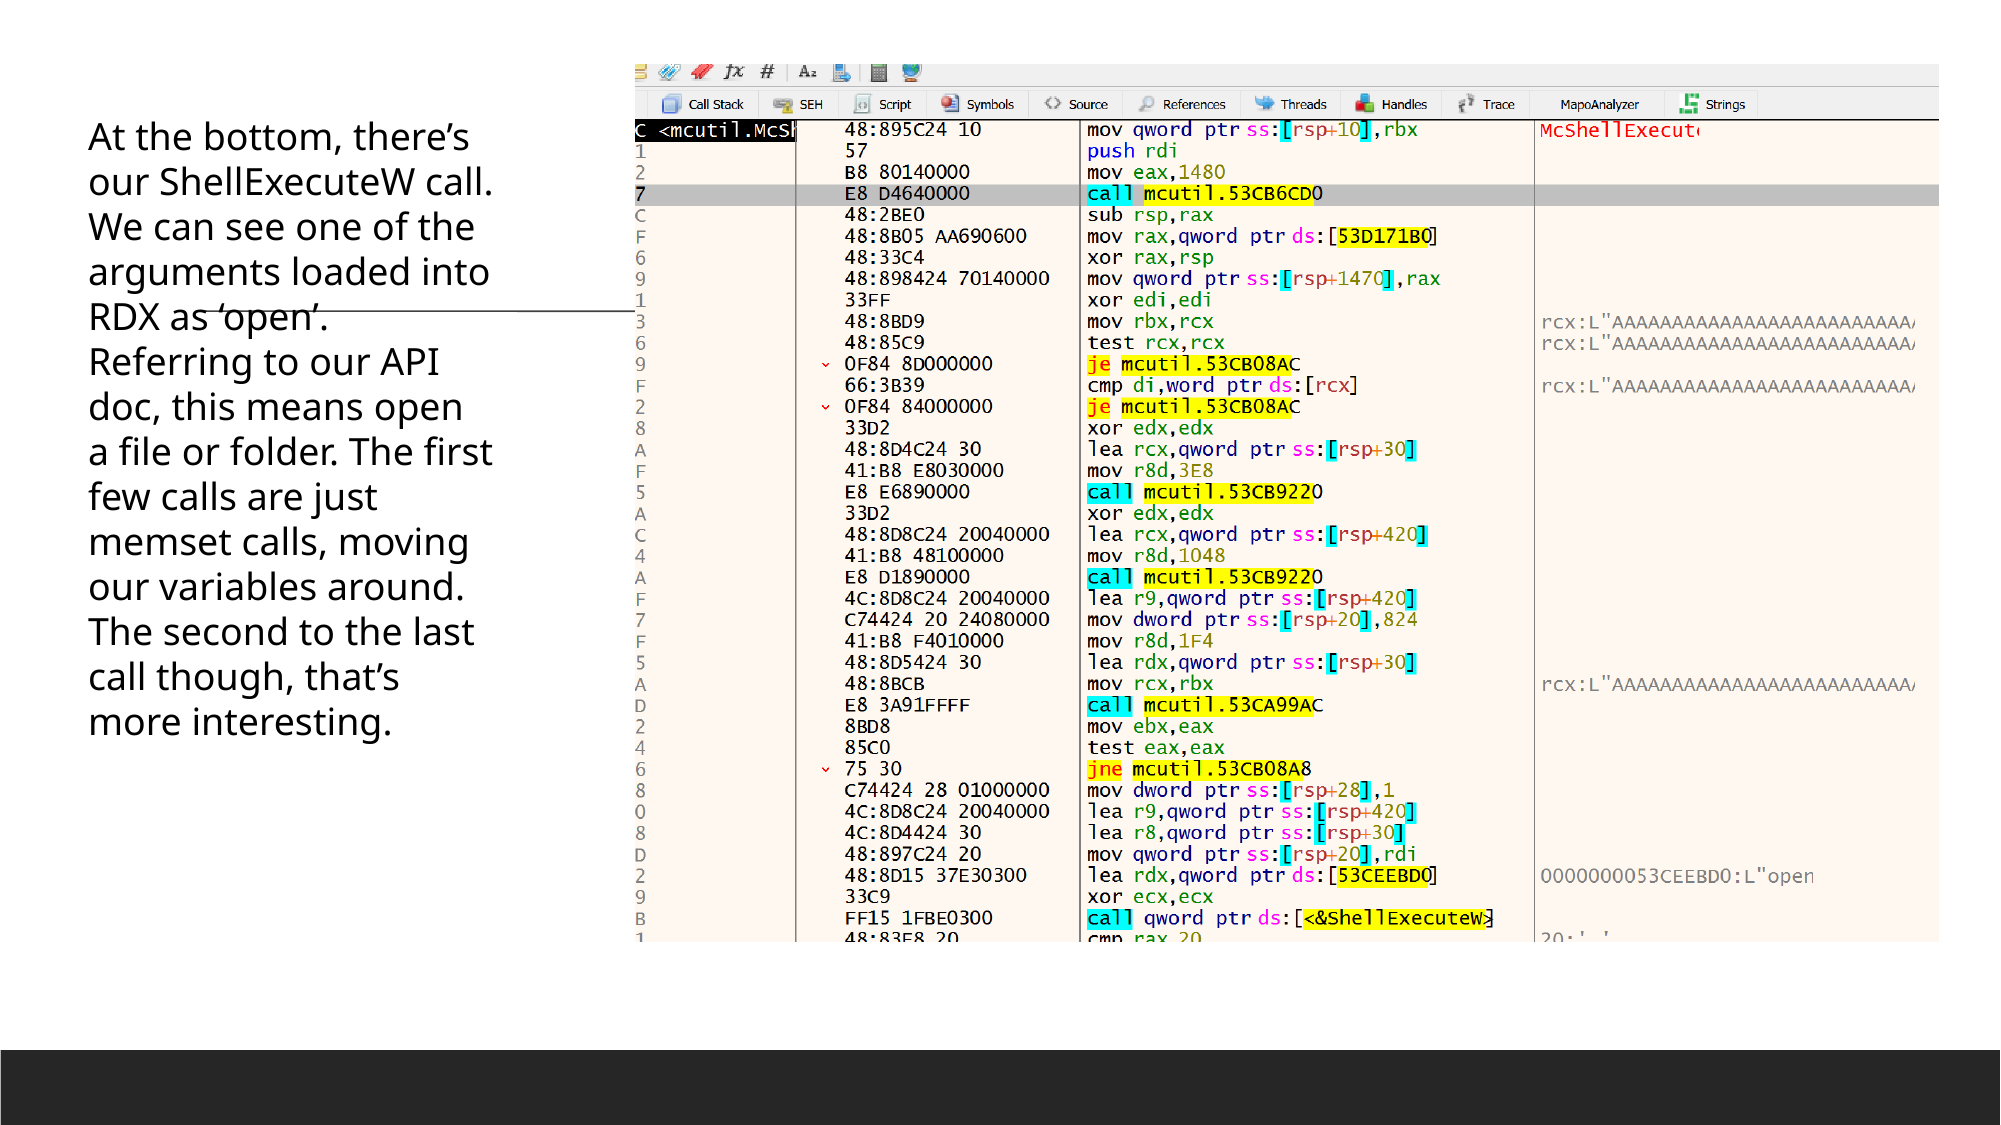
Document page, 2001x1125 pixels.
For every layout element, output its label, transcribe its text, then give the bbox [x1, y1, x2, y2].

text_box At the bottom, there’s our ShellExecuteW call. We can see one of the arguments loaded into RDX as ‘open’. Referring to our API doc, this means open a file or folder. The first few calls are just memset calls, moving our variables around. The second to the last call though, that’s more interesting. [73, 105, 510, 751]
picture [635, 64, 1939, 943]
